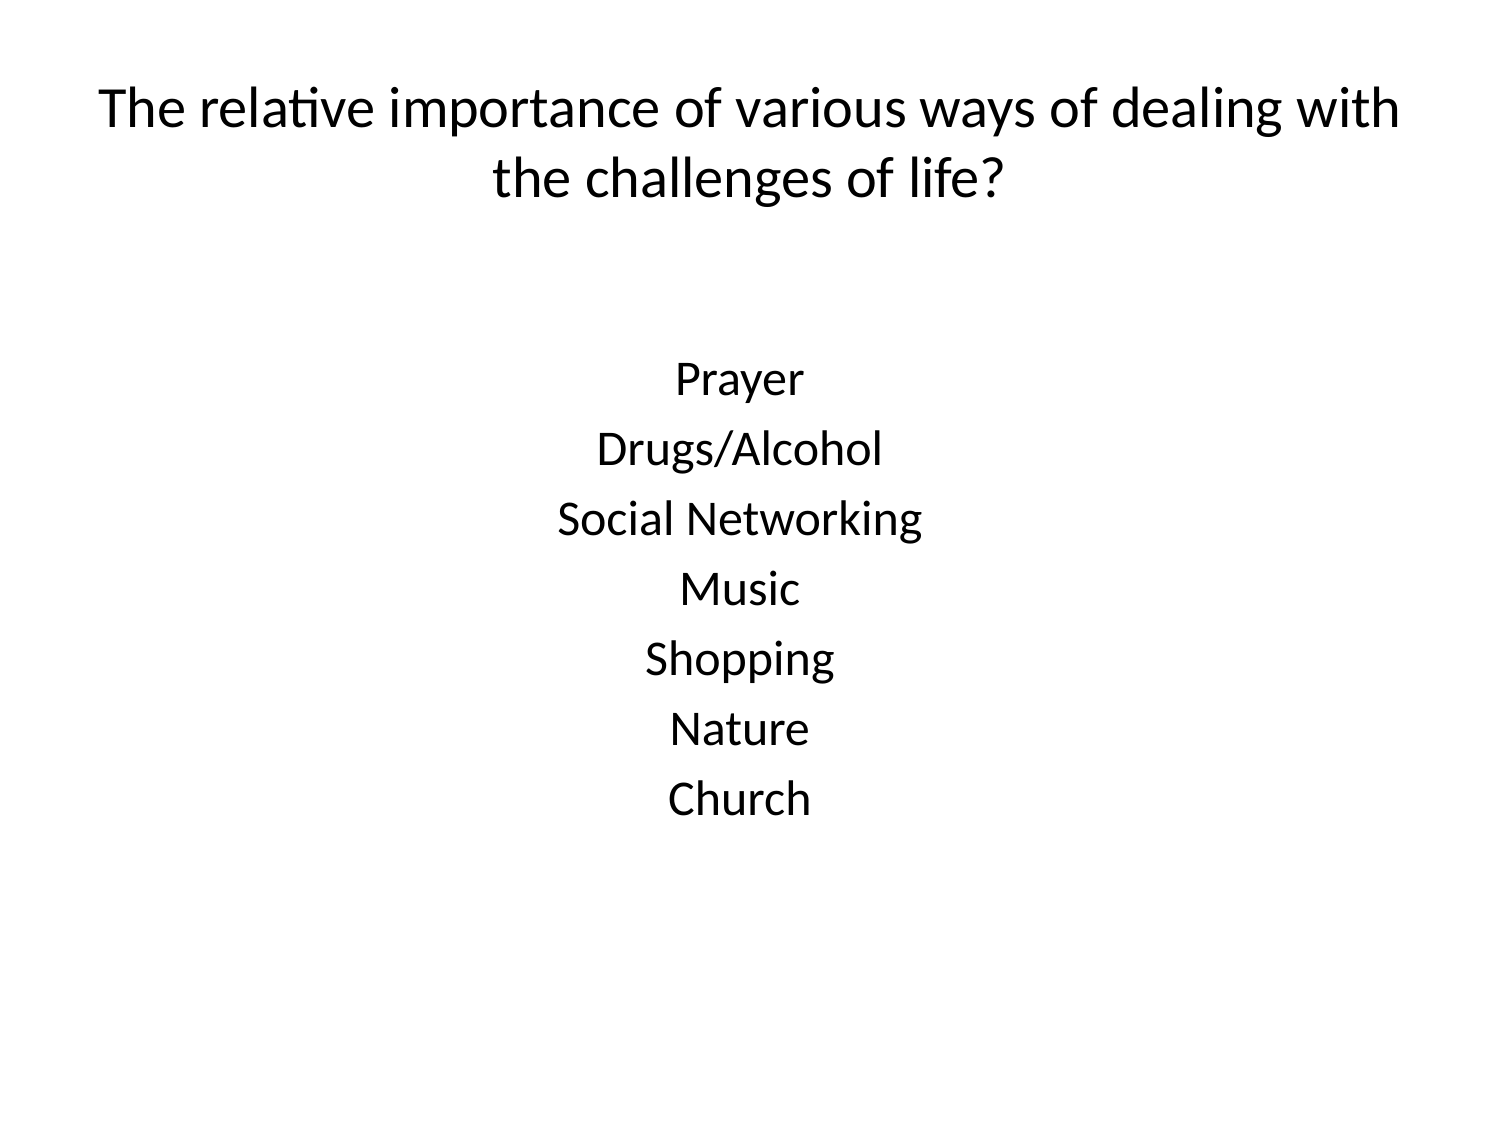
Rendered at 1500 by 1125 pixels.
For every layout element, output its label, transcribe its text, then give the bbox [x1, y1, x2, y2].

title The relative importance of various ways of dealing with the challenges of life? [75, 45, 1425, 233]
list Prayer Drugs/Alcohol Social Networking Music Shopping Nature Church [64, 338, 1415, 951]
